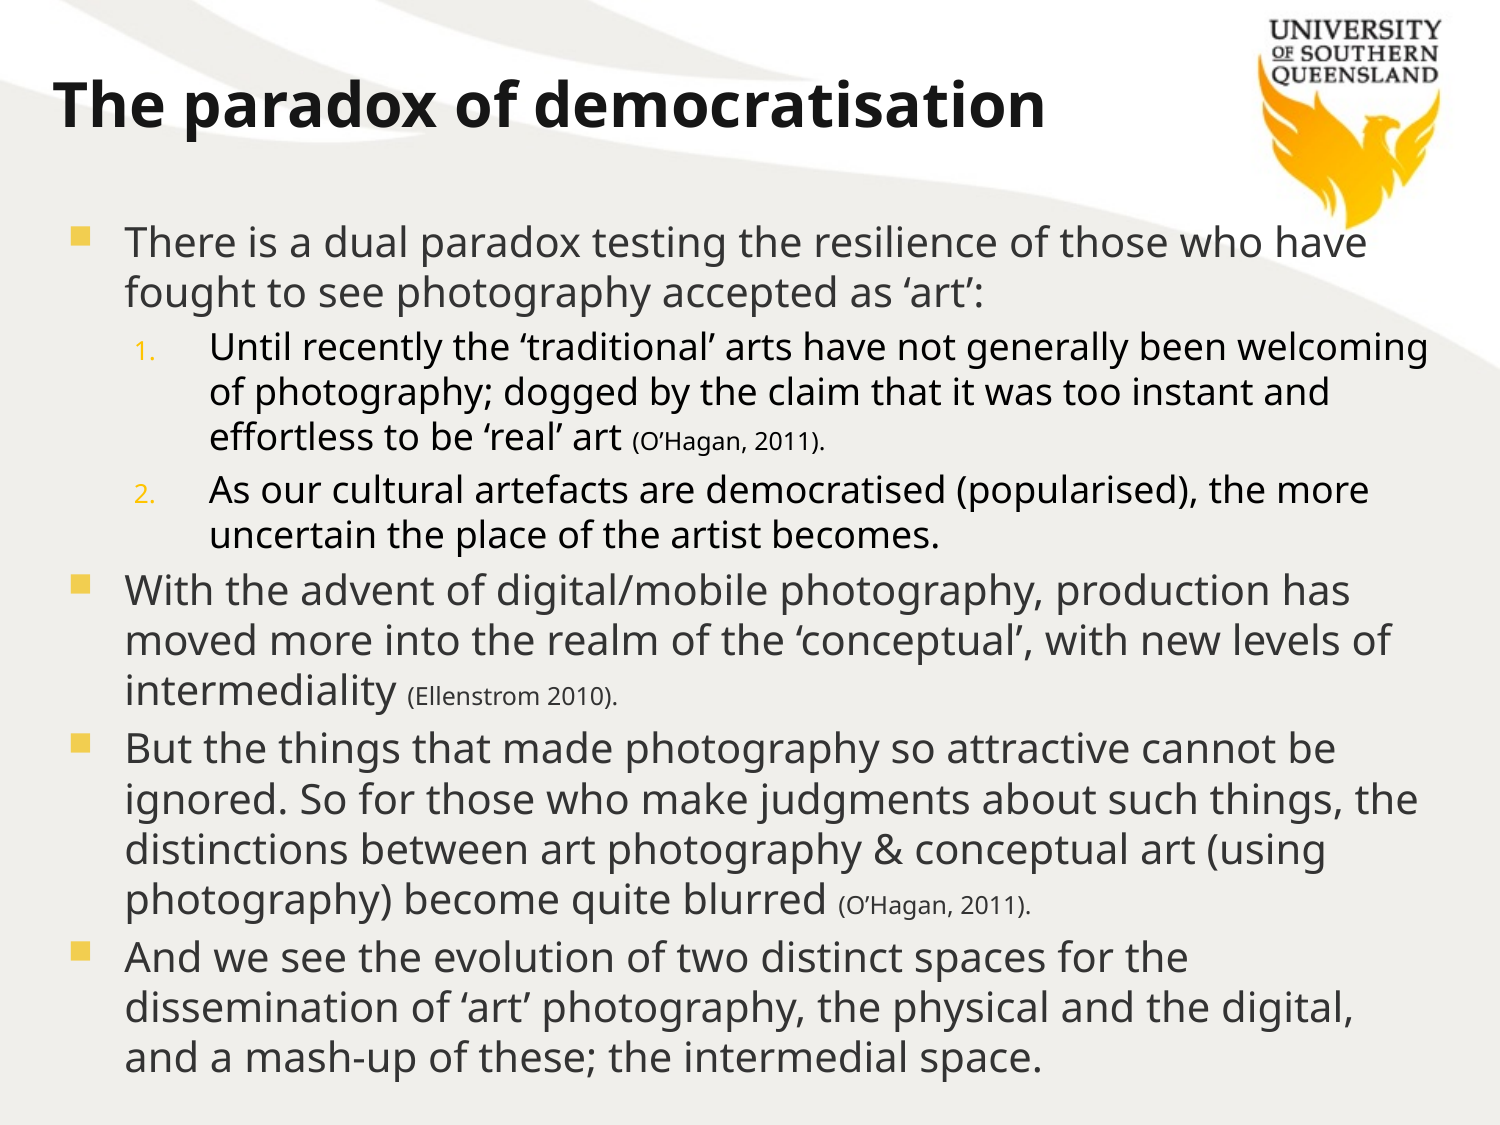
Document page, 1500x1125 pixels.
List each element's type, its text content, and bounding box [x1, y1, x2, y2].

title The paradox of democratisation [37, 0, 1388, 148]
picture [0, 0, 1500, 1125]
list There is a dual paradox testing the resilience of those who have fought to see photography accepted as ‘art’: Until recently the ‘traditional’ arts have not generally been welcoming of photography; dogged by the claim that it was too instant and effortless to be ‘real’ art (O’Hagan, 2011). As our cultural artefacts are democratised (popularised), the more uncertain the place of the artist becomes. With the advent of digital/mobile photography, production has moved more into the realm of the ‘conceptual’, with new levels of intermediality (Ellenstrom 2010). But the things that made photography so attractive cannot be ignored. So for those who make judgments about such things, the distinctions between art photography & conceptual art (using photography) become quite blurred (O’Hagan, 2011). And we see the evolution of two distinct spaces for the dissemination of ‘art’ photography, the physical and the digital, and a mash-up of these; the intermedial space. [52, 207, 1448, 1090]
